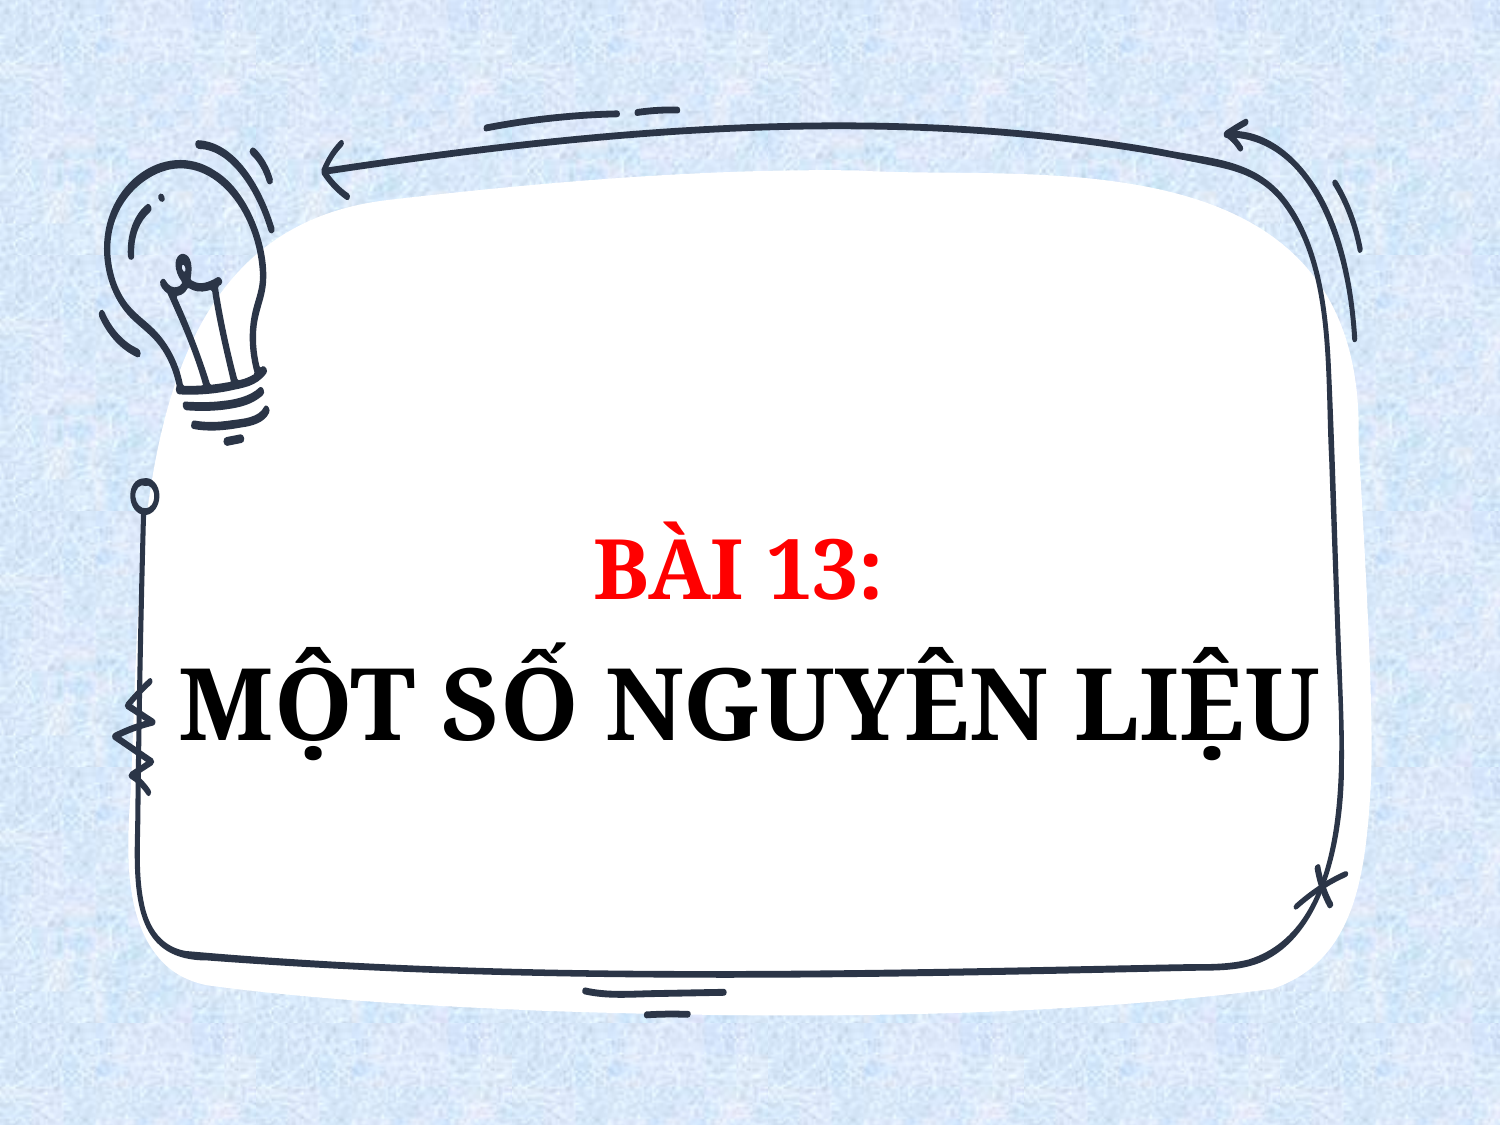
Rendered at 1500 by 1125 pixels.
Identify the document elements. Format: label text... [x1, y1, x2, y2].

title BÀI 13: MỘT SỐ NGUYÊN LIỆU [149, 444, 1351, 812]
picture [0, 0, 1500, 1125]
